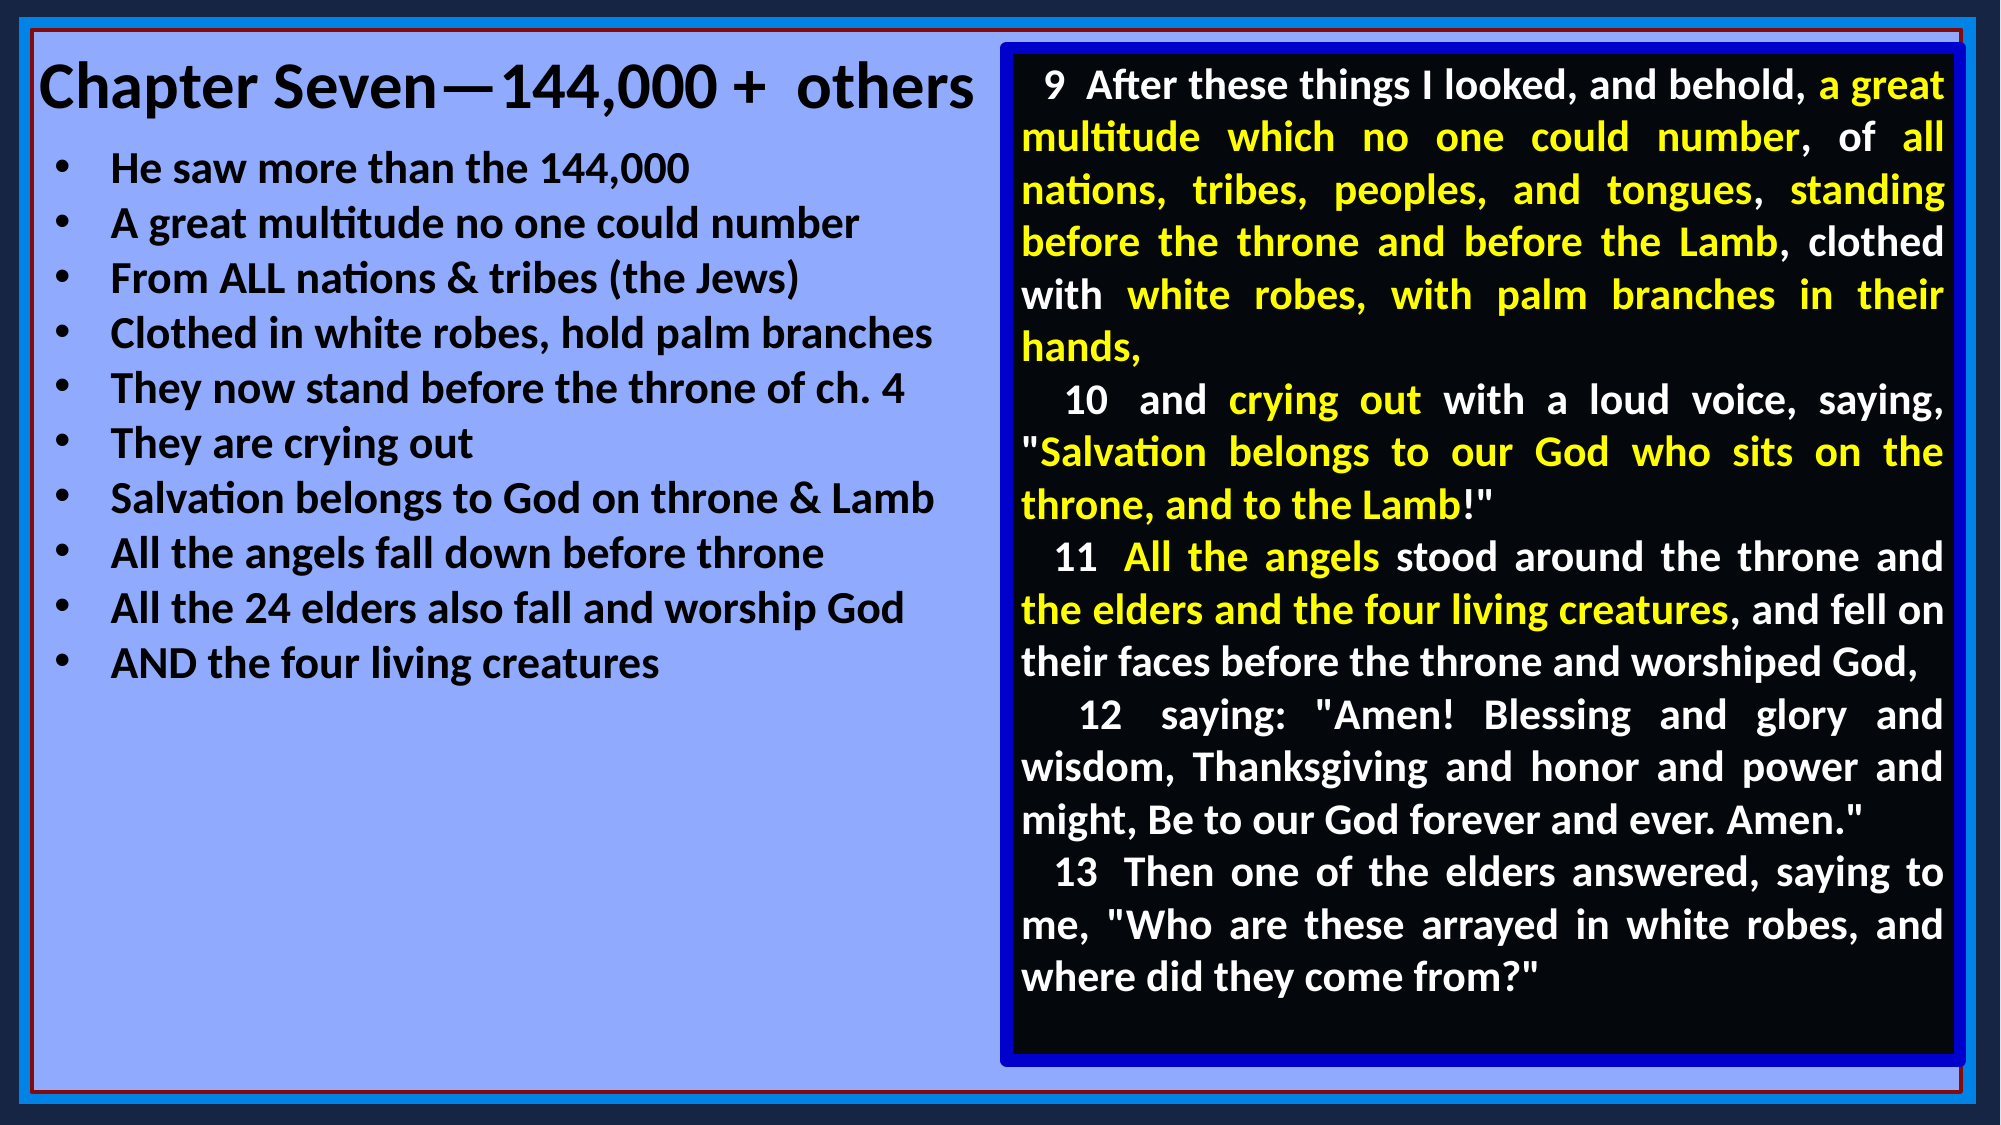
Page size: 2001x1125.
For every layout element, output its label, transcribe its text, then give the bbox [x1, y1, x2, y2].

text_box He saw more than the 144,000 A great multitude no one could number From ALL nations & tribes (the Jews) Clothed in white robes, hold palm branches They now stand before the throne of ch. 4 They are crying out Salvation belongs to God on throne & Lamb All the angels fall down before throne All the 24 elders also fall and worship God AND the four living creatures [39, 130, 1007, 695]
text_box Chapter Seven—144,000 + others [22, 34, 994, 130]
text_box 9 After these things I looked, and behold, a great multitude which no one could number, of all nations, tribes, peoples, and tongues, standing before the throne and before the Lamb, clothed with white robes, with palm branches in their hands, 10 and crying out with a loud voice, saying, "Salvation belongs to our God who sits on the throne, and to the Lamb!" 11 All the angels stood around the throne and the elders and the four living creatures, and fell on their faces before the throne and worshiped God, 12 saying: "Amen! Blessing and glory and wisdom, Thanksgiving and honor and power and might, Be to our God forever and ever. Amen." 13 Then one of the elders answered, saying to me, "Who are these arrayed in white robes, and where did they come from?" [1006, 48, 1960, 1061]
